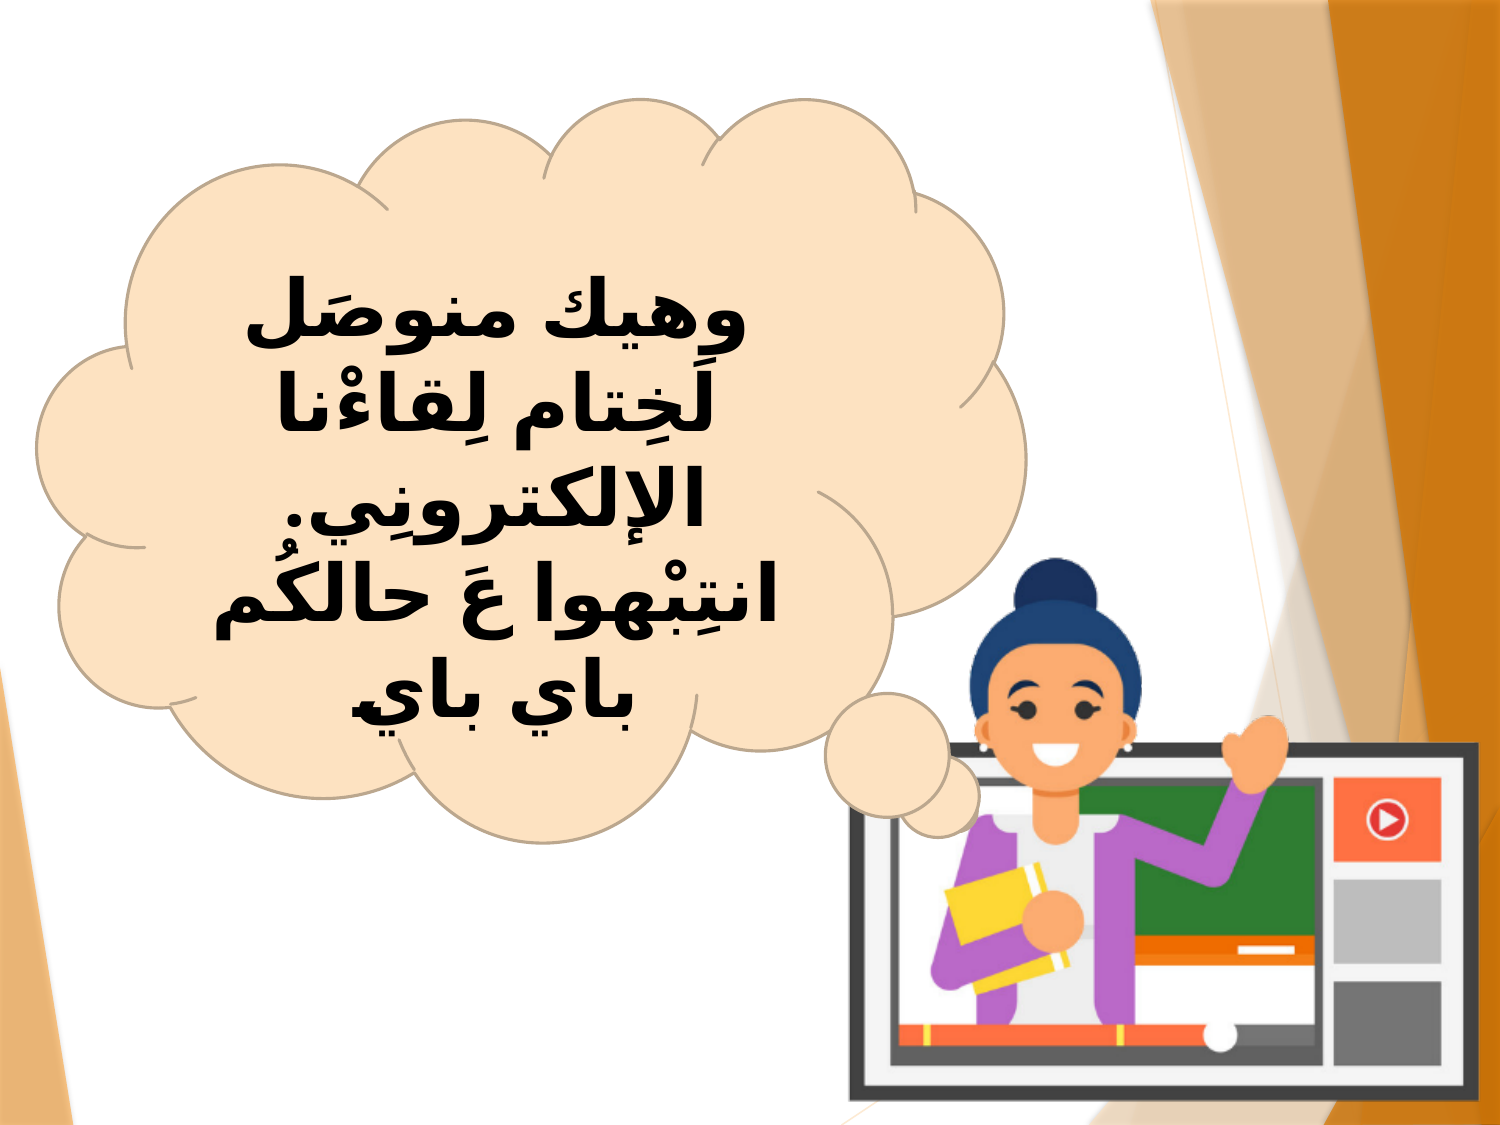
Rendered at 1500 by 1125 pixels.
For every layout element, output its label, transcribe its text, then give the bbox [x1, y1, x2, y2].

picture [785, 515, 1500, 1125]
text_box وهيك منوصَل لَخِتام لِقاءْنا الإلكترونِي. انتِبْهوا عَ حالكُم باي باي [34, 97, 1028, 845]
